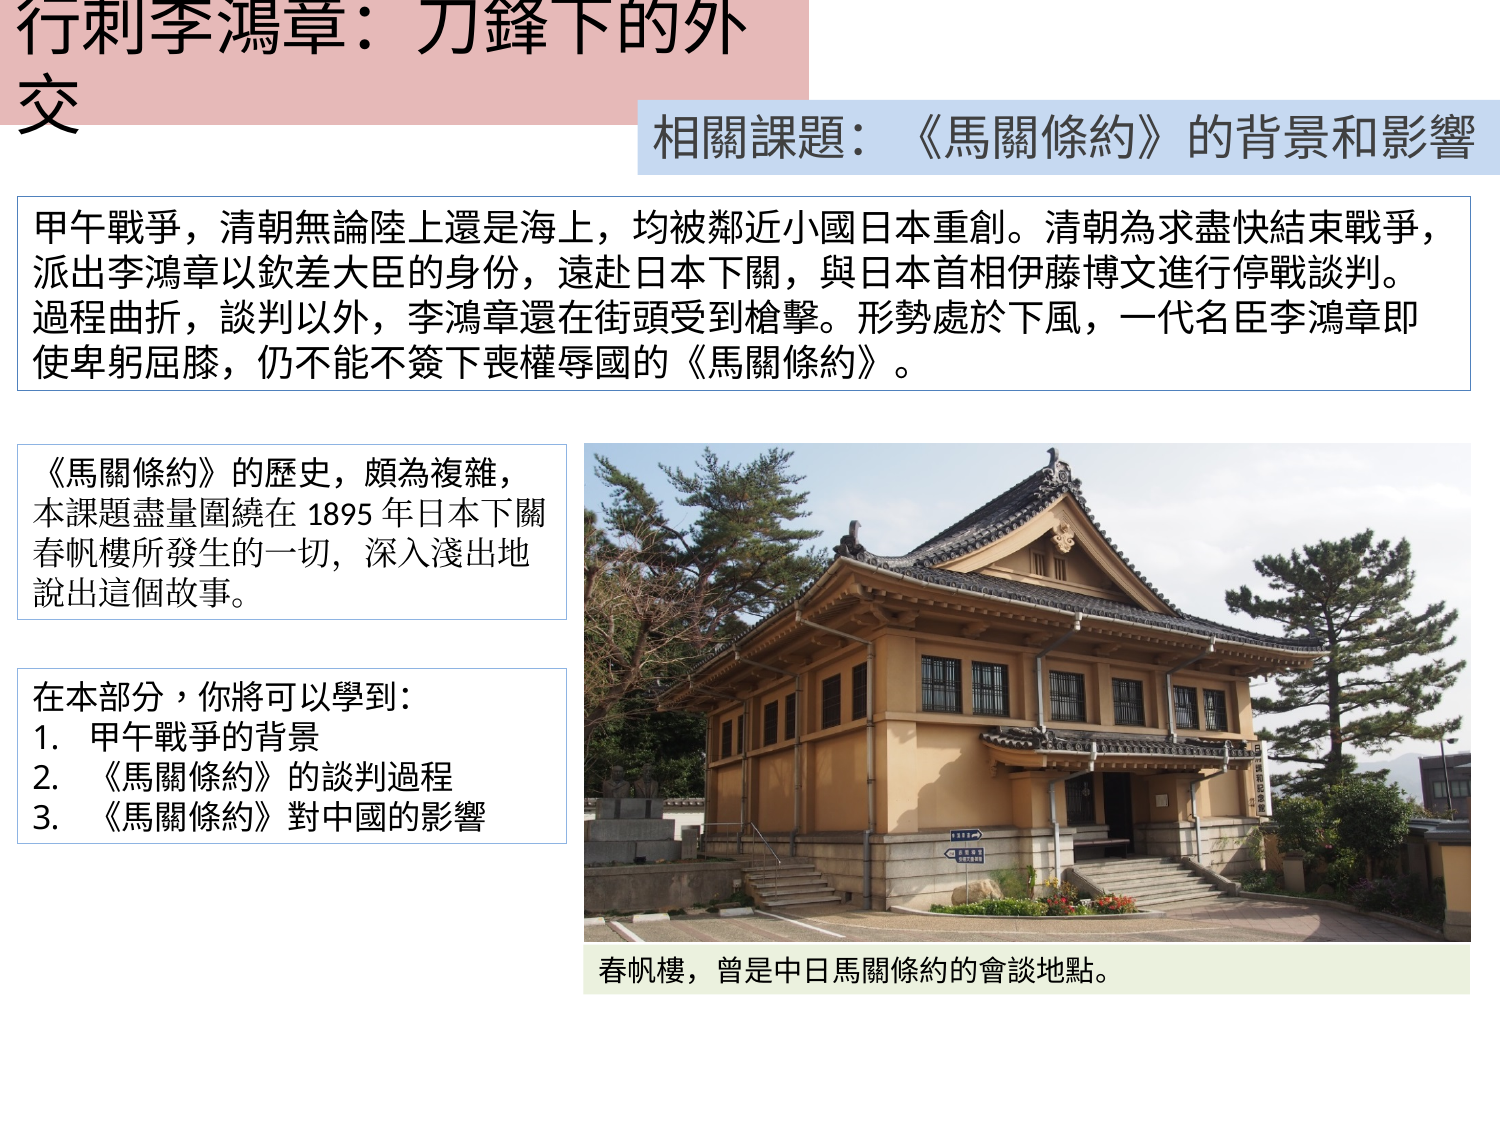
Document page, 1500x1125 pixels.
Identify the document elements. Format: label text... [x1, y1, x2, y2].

text_box 春帆樓，曾是中日馬關條約的會談地點。 [583, 948, 1470, 995]
text_box 行刺李鴻章：刀鋒下的外交 [0, 0, 809, 125]
text_box 相關課題：《馬關條約》的背景和影響 [637, 99, 1500, 175]
text_box 《馬關條約》的歷史，頗為複雜，本課題盡量圍繞在1895年日本下關春帆樓所發生的一切，深入淺出地說出這個故事。 [17, 444, 567, 620]
text_box 甲午戰爭，清朝無論陸上還是海上，均被鄰近小國日本重創。清朝為求盡快結束戰爭，派出李鴻章以欽差大臣的身份，遠赴日本下關，與日本首相伊藤博文進行停戰談判。過程曲折，談判以外，李鴻章還在街頭受到槍擊。形勢處於下風，一代名臣李鴻章即使卑躬屈膝，仍不能不簽下喪權辱國的《馬關條約》。 [17, 196, 1471, 391]
picture [583, 442, 1471, 942]
text_box 在本部分，你將可以學到： 甲午戰爭的背景 《馬關條約》的談判過程 《馬關條約》對中國的影響 [17, 668, 567, 844]
